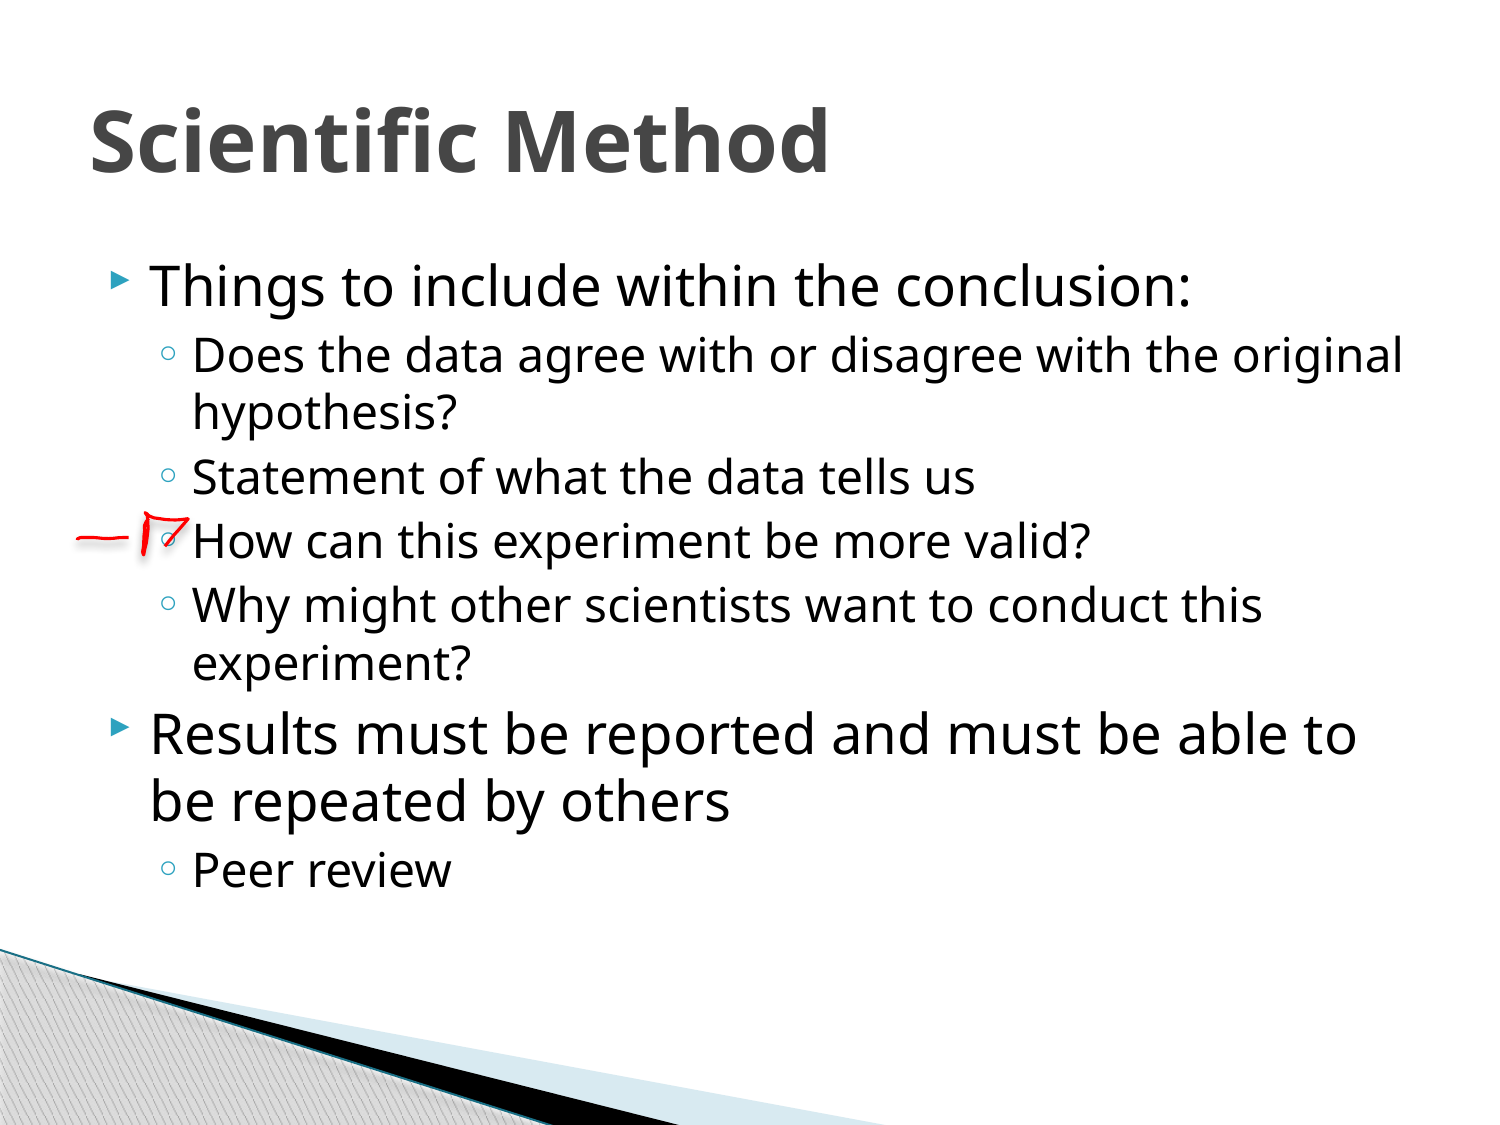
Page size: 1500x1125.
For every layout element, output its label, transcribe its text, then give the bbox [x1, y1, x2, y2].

title Scientific Method [75, 45, 1425, 233]
list Things to include within the conclusion: Does the data agree with or disagree with the original hypothesis? Statement of what the data tells us How can this experiment be more valid? Why might other scientists want to conduct this experiment? Results must be reported and must be able to be repeated by others Peer review [75, 243, 1425, 986]
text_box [77, 512, 189, 556]
